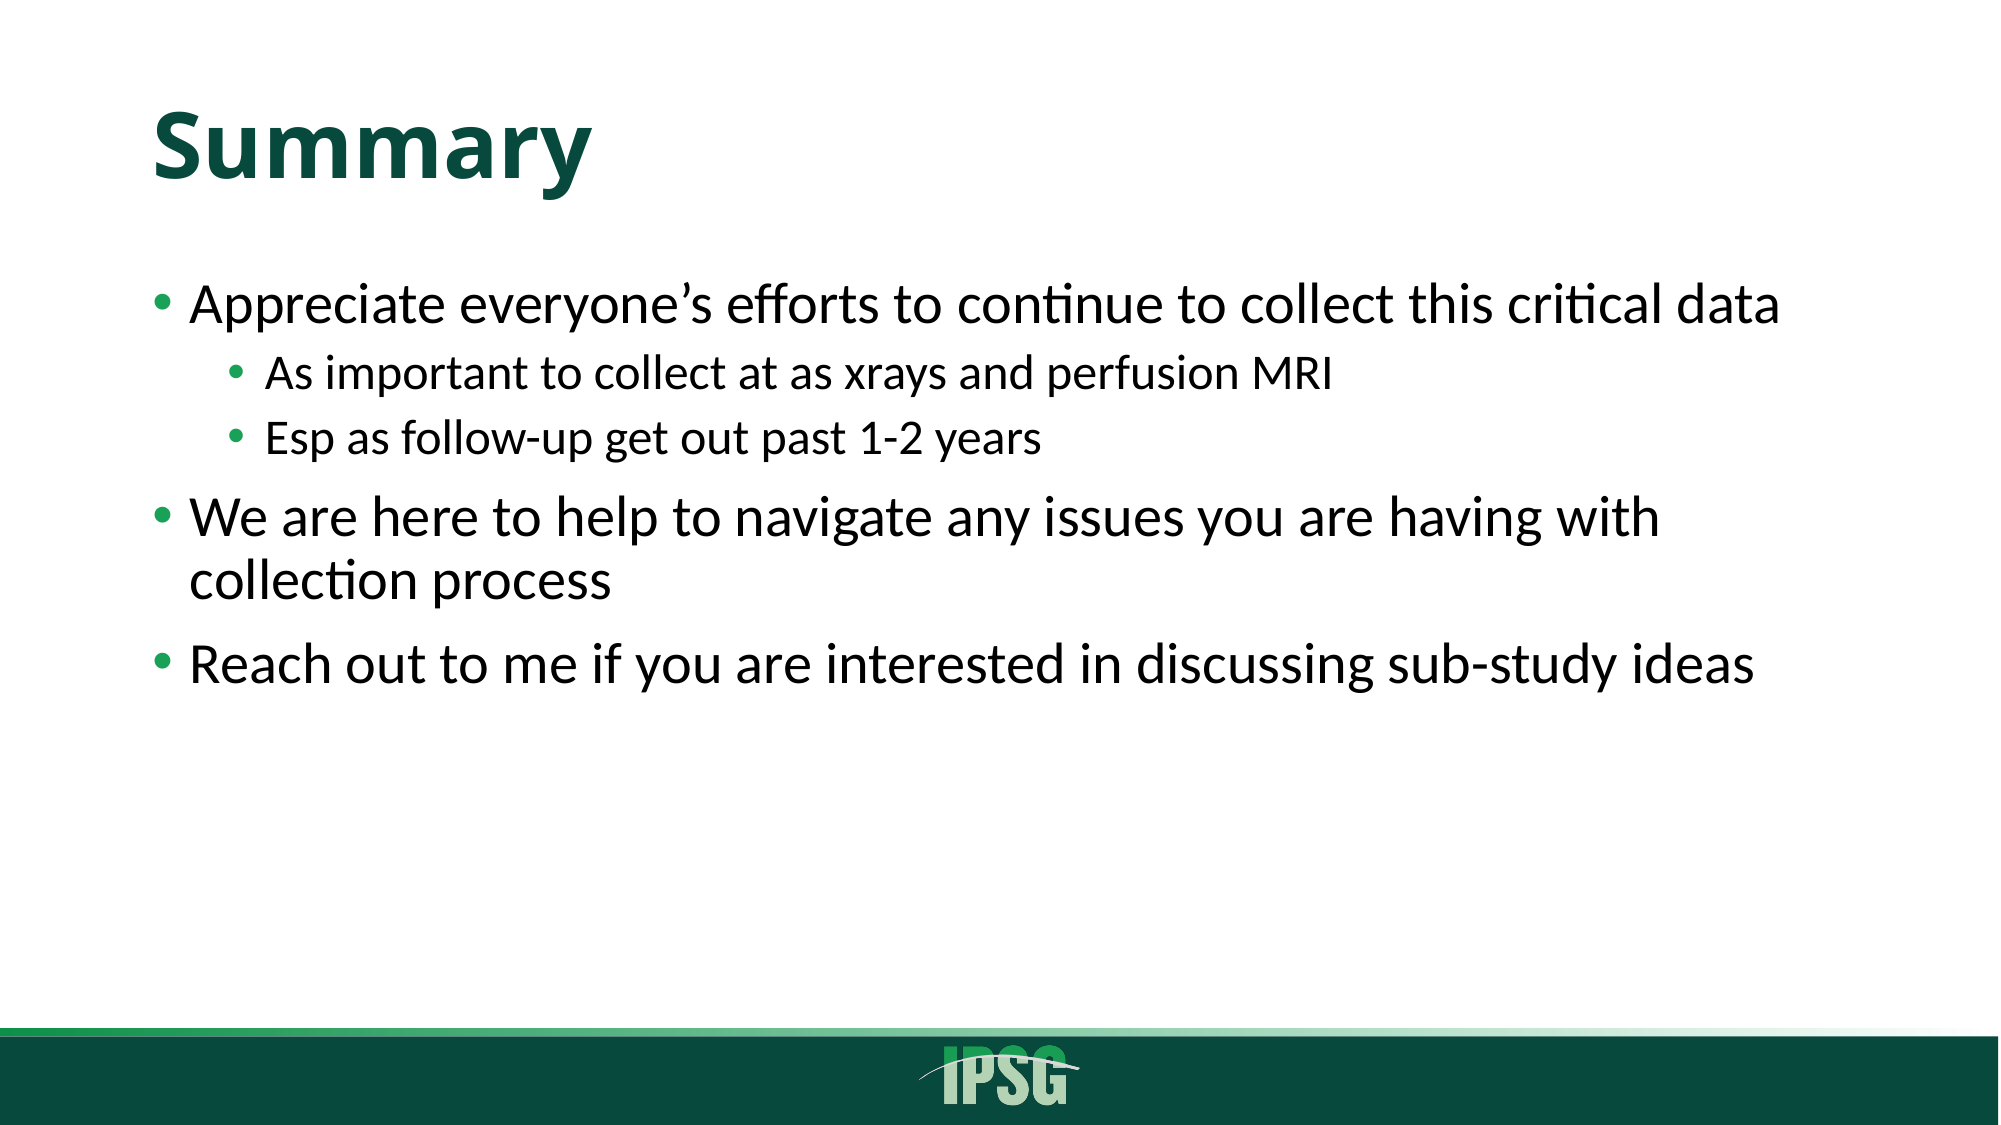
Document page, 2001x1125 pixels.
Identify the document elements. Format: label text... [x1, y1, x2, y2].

list Appreciate everyone’s efforts to continue to collect this critical data As important to collect at as xrays and perfusion MRI Esp as follow-up get out past 1-2 years We are here to help to navigate any issues you are having with collection process Reach out to me if you are interested in discussing sub-study ideas [137, 265, 1863, 1014]
picture [911, 1042, 1087, 1108]
title Summary [137, 59, 1863, 239]
